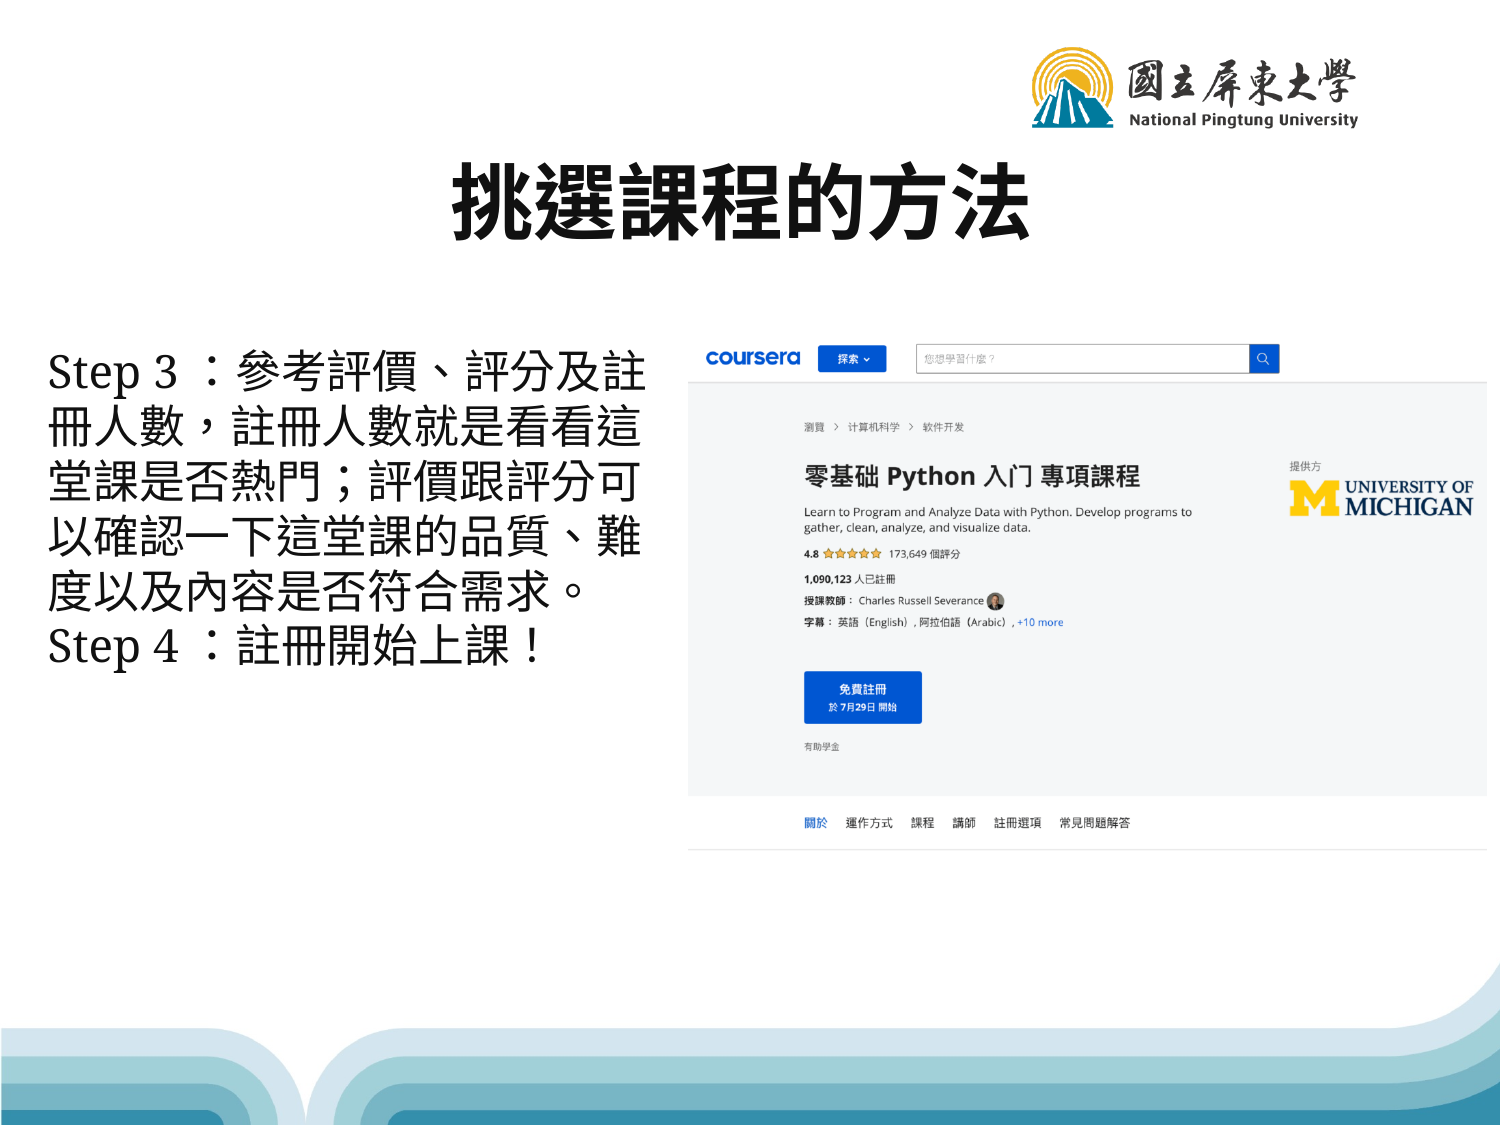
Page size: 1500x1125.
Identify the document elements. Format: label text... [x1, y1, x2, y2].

title 挑選課程的方法 [179, 145, 1305, 260]
picture [0, 1, 1500, 1125]
subtitle Step 3：參考評價、評分及註冊人數，註冊人數就是看看這堂課是否熱門；評價跟評分可以確認一下這堂課的品質、難度以及內容是否符合需求。 Step 4：註冊開始上課！ [33, 334, 673, 980]
